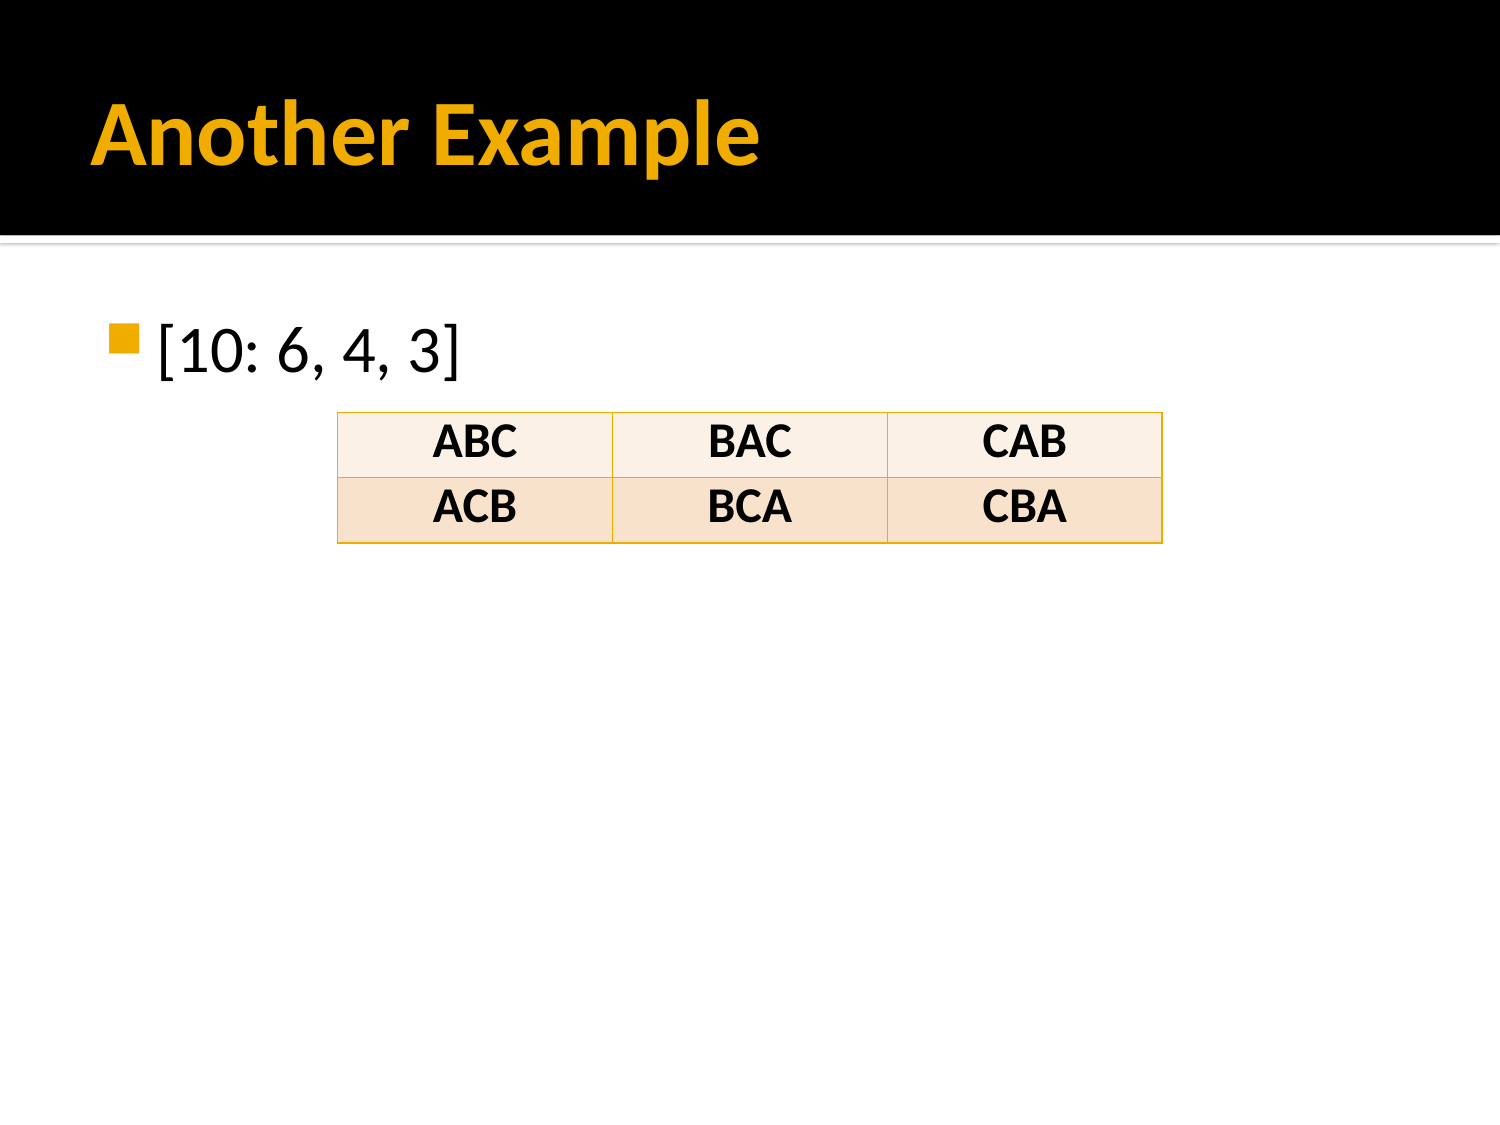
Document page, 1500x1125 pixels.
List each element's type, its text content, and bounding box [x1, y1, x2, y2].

list [10: 6, 4, 3] [75, 291, 1425, 1000]
title Another Example [75, 25, 1425, 231]
table_cell ACB [338, 478, 612, 542]
table_header ABC [338, 413, 612, 477]
table_header CAB [888, 413, 1161, 477]
table_header BAC [613, 413, 887, 477]
table_cell CBA [888, 478, 1161, 542]
table_cell BCA [613, 478, 887, 542]
